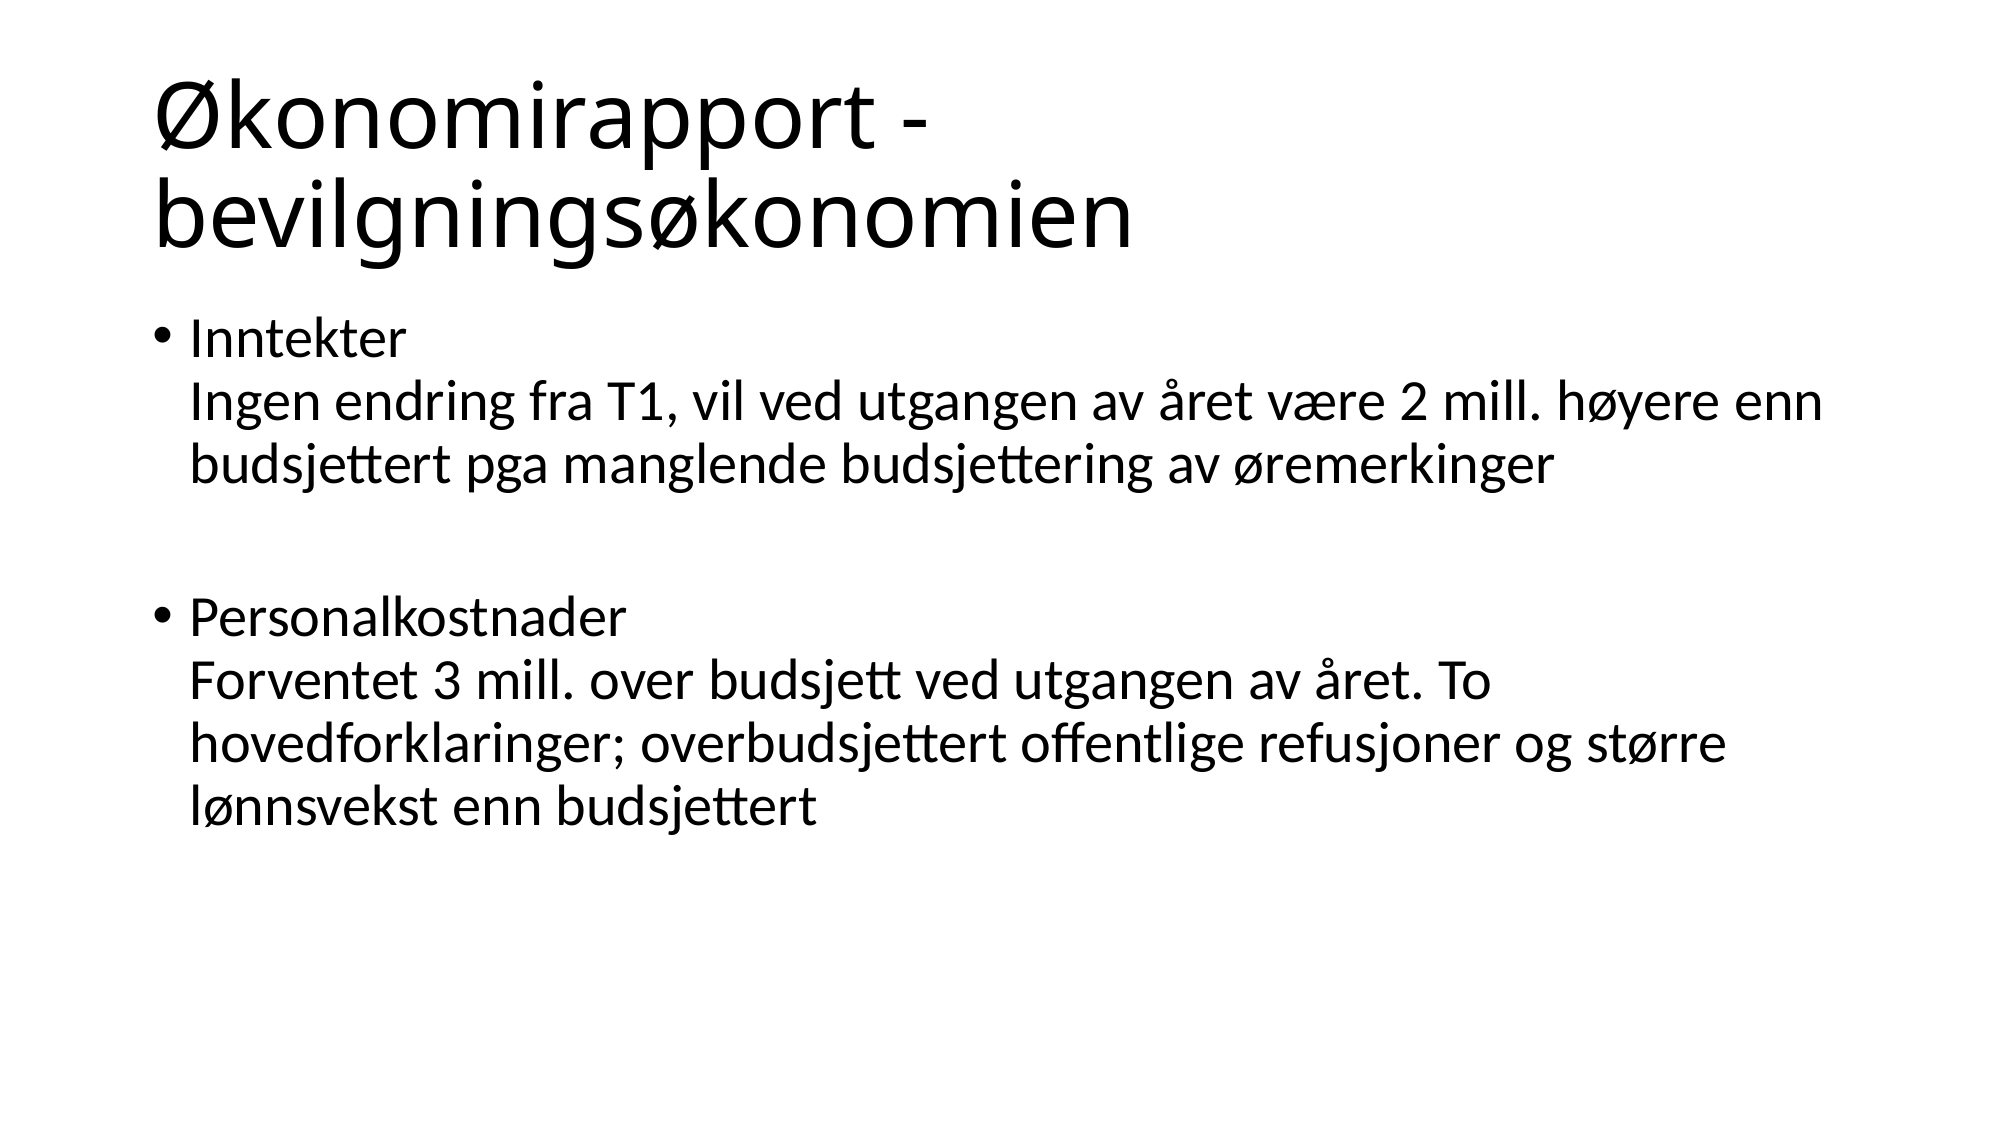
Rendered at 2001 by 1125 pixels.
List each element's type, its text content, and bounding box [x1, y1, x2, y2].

list Inntekter Ingen endring fra T1, vil ved utgangen av året være 2 mill. høyere enn budsjettert pga manglende budsjettering av øremerkinger Personalkostnader Forventet 3 mill. over budsjett ved utgangen av året. To hovedforklaringer; overbudsjettert offentlige refusjoner og større lønnsvekst enn budsjettert [137, 299, 1863, 1014]
title Økonomirapport - bevilgningsøkonomien [137, 59, 1863, 278]
